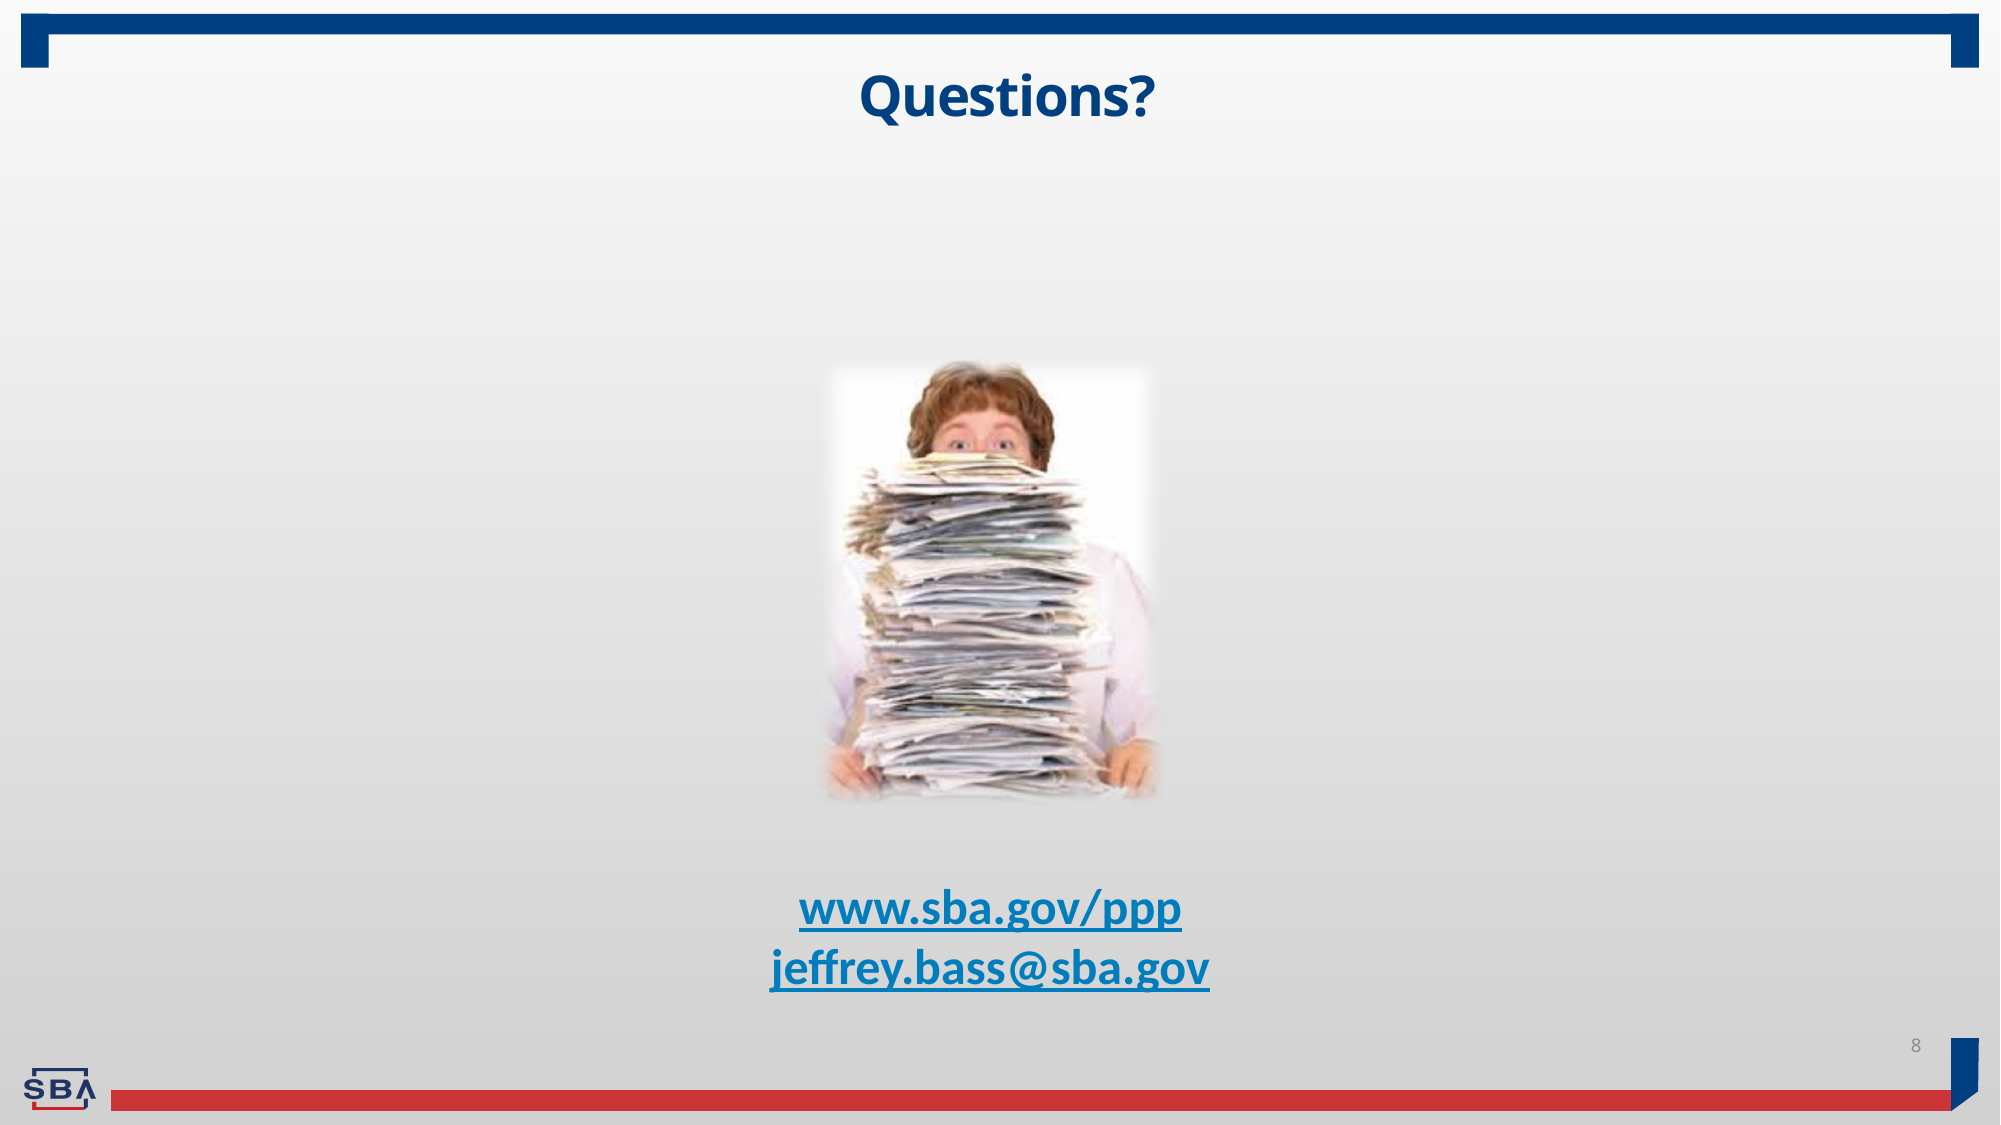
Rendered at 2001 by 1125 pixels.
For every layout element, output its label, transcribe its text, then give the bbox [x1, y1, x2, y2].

slide_number 8 [1486, 1016, 1937, 1076]
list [814, 350, 1167, 807]
text_box www.sba.gov/ppp jeffrey.bass@sba.gov [699, 867, 1282, 1063]
picture [24, 1068, 97, 1110]
title Questions? [137, 60, 1863, 159]
